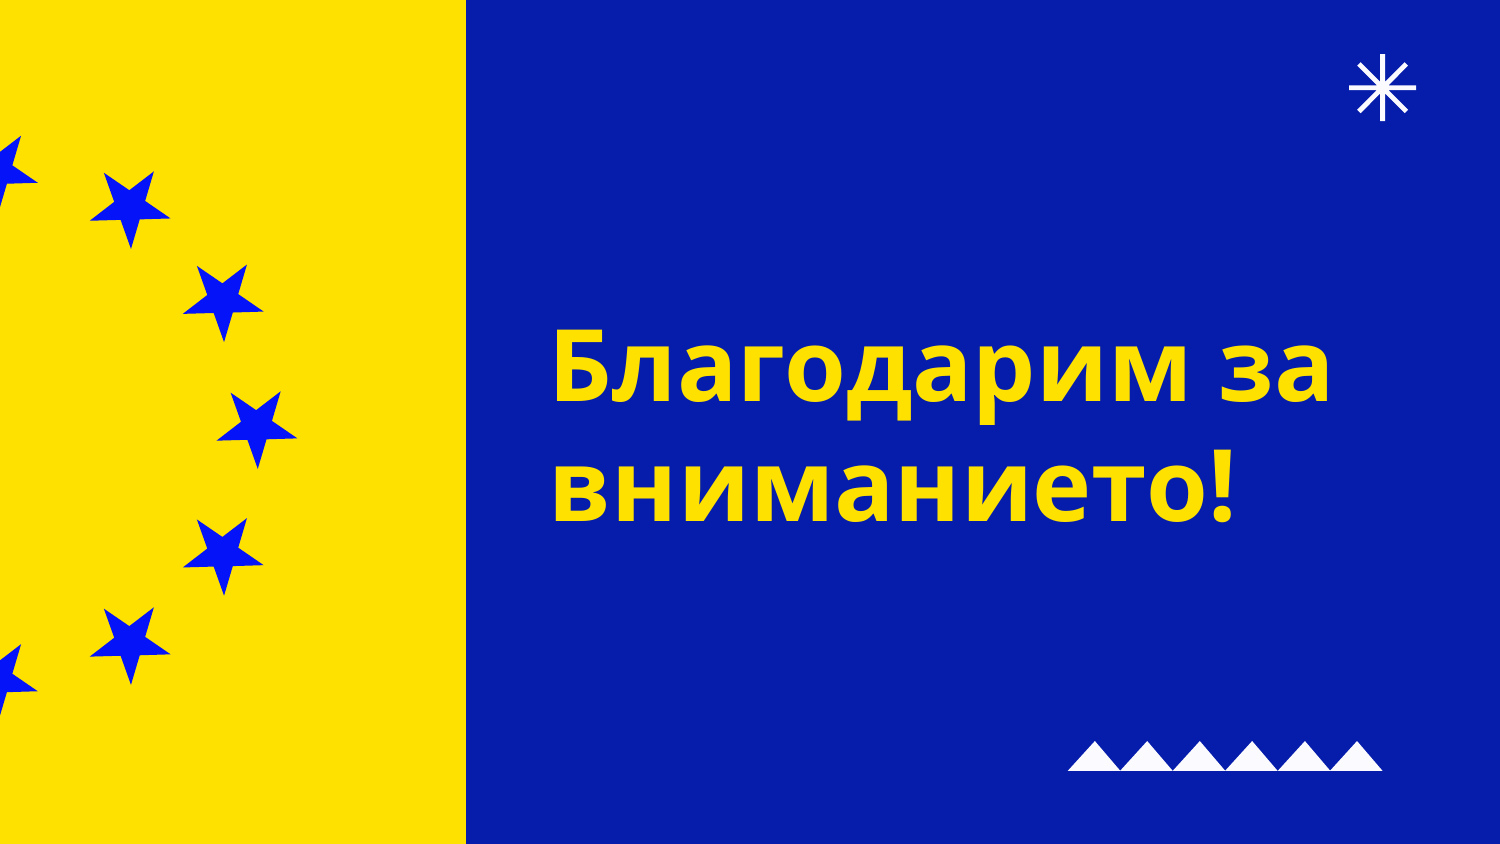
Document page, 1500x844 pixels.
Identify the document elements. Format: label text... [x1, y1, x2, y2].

title Благодарим за вниманието! [533, 214, 1357, 630]
